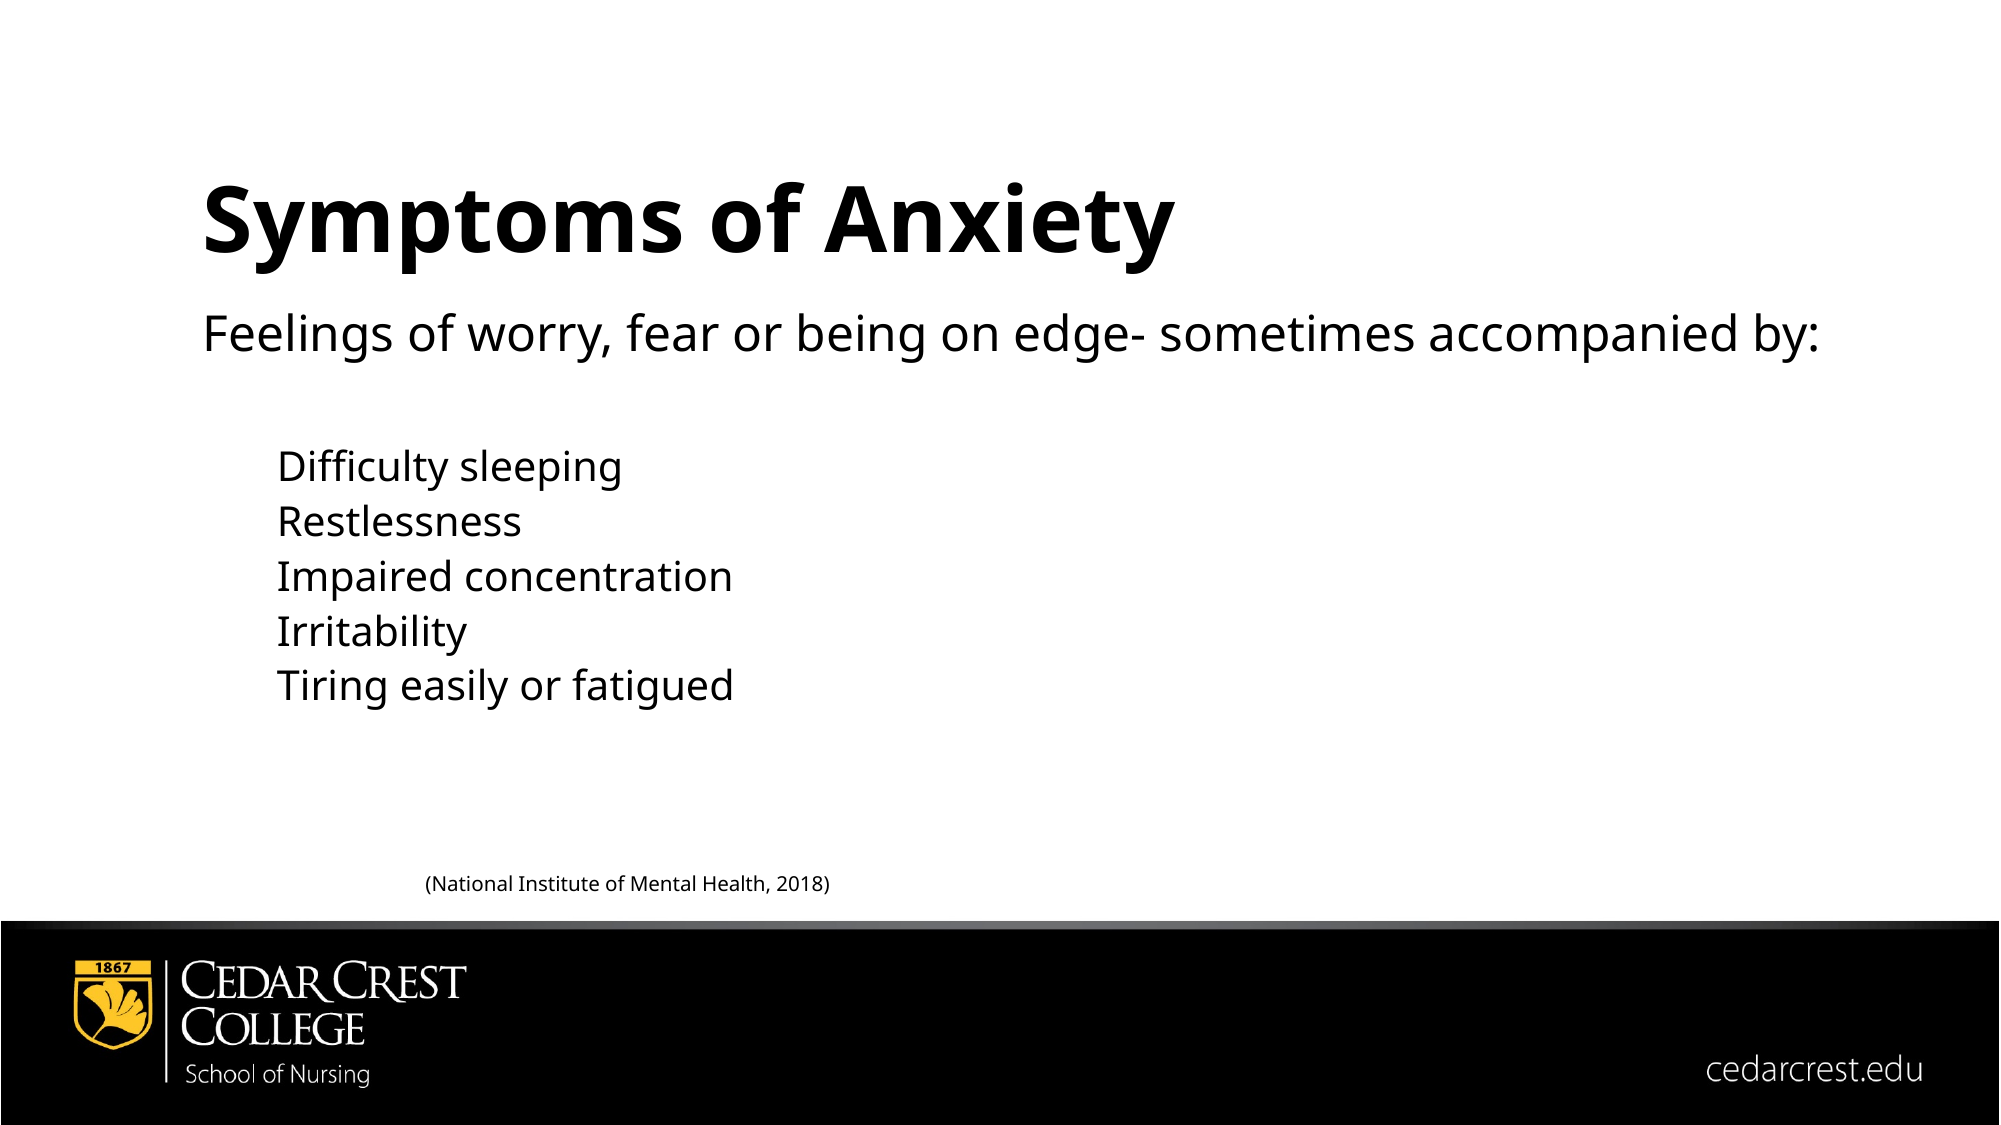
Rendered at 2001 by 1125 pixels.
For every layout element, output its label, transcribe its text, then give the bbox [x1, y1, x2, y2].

picture [1, 0, 1999, 1125]
list Symptoms of Anxiety [187, 144, 1905, 280]
list Feelings of worry, fear or being on edge- sometimes accompanied by: Difficulty sleeping Restlessness Impaired concentration Irritability Tiring easily or fatigued (National Institute of Mental Health, 2018) [187, 300, 1905, 906]
